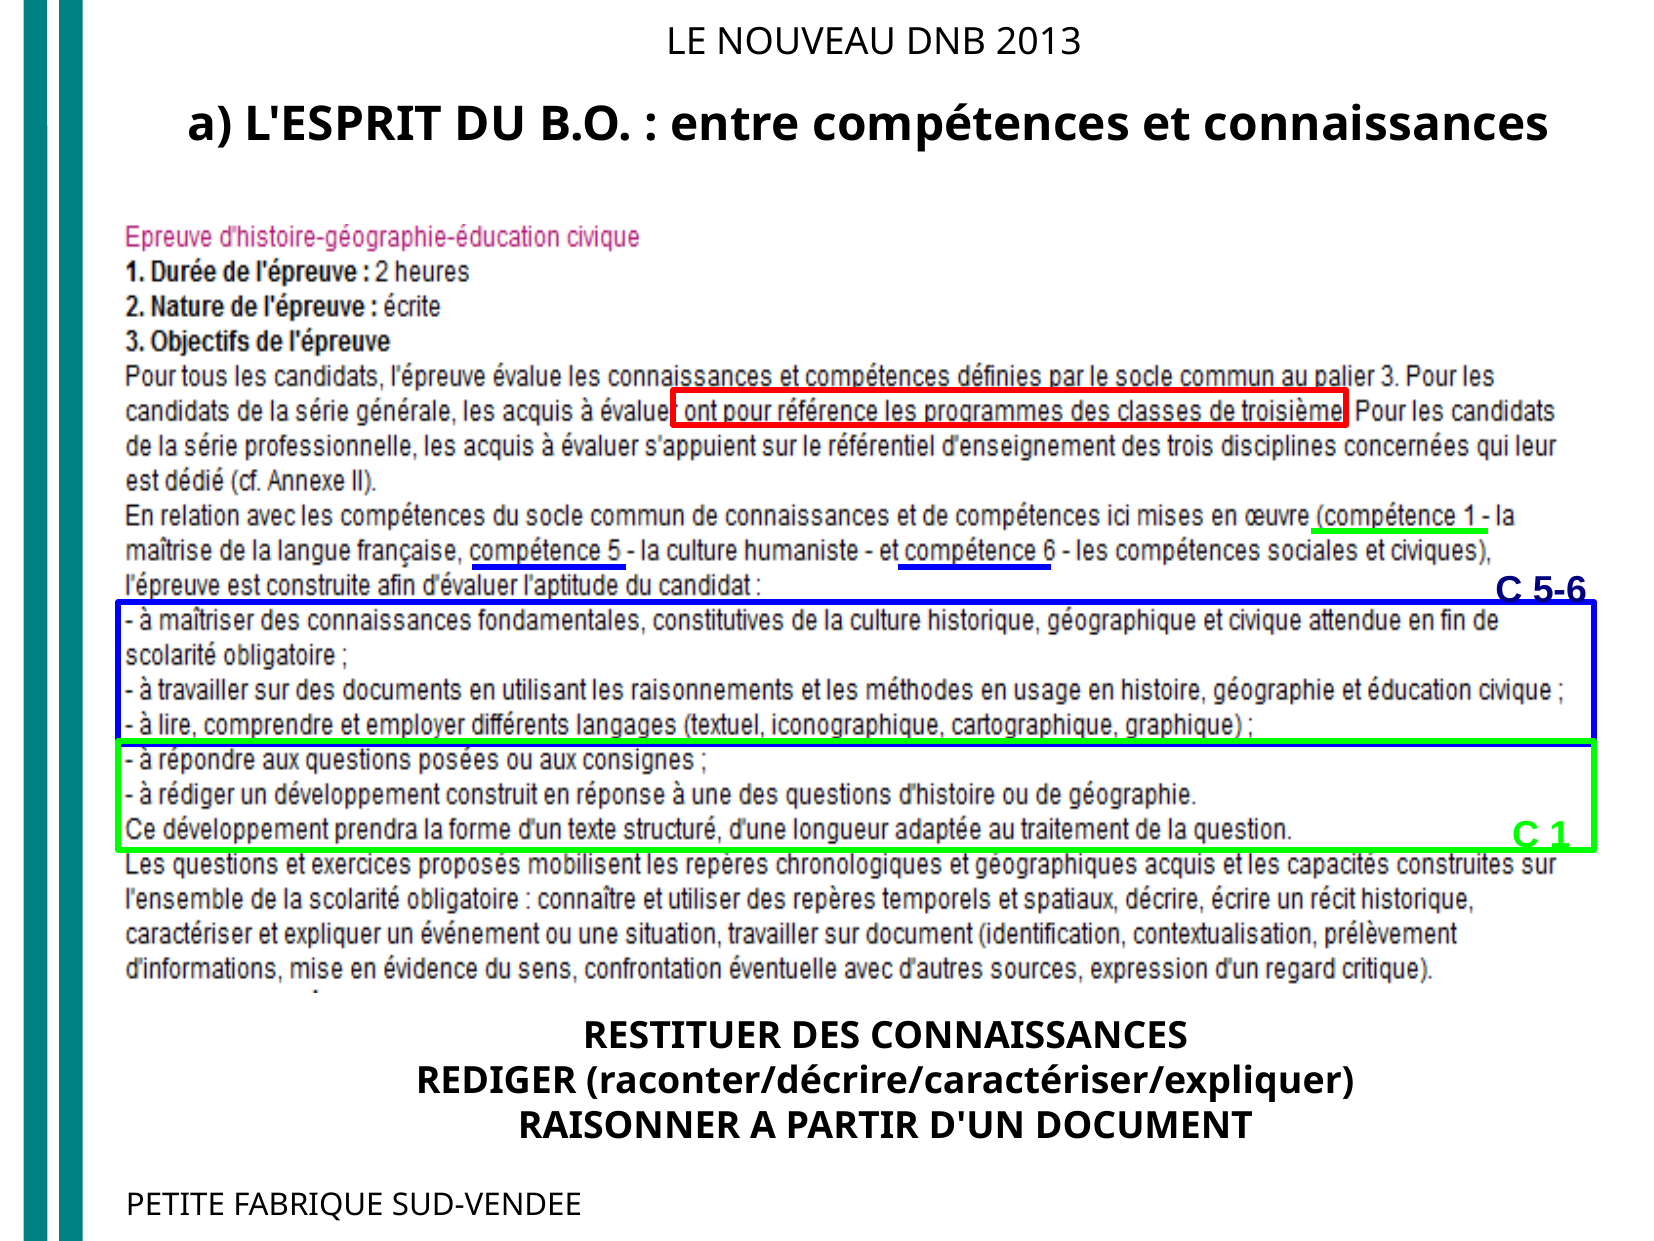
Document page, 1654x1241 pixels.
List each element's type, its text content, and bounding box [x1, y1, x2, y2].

text_box RESTITUER DES CONNAISSANCES REDIGER (raconter/décrire/caractériser/expliquer) RAISONNER A PARTIR D'UN DOCUMENT [401, 1003, 1371, 1199]
picture [105, 224, 1619, 993]
subtitle LE NOUVEAU DNB 2013 a) L'ESPRIT DU B.O. : entre compétences et connaissances [141, 11, 1597, 222]
text_box PETITE FABRIQUE SUD-VENDEE [0, 1153, 945, 1241]
